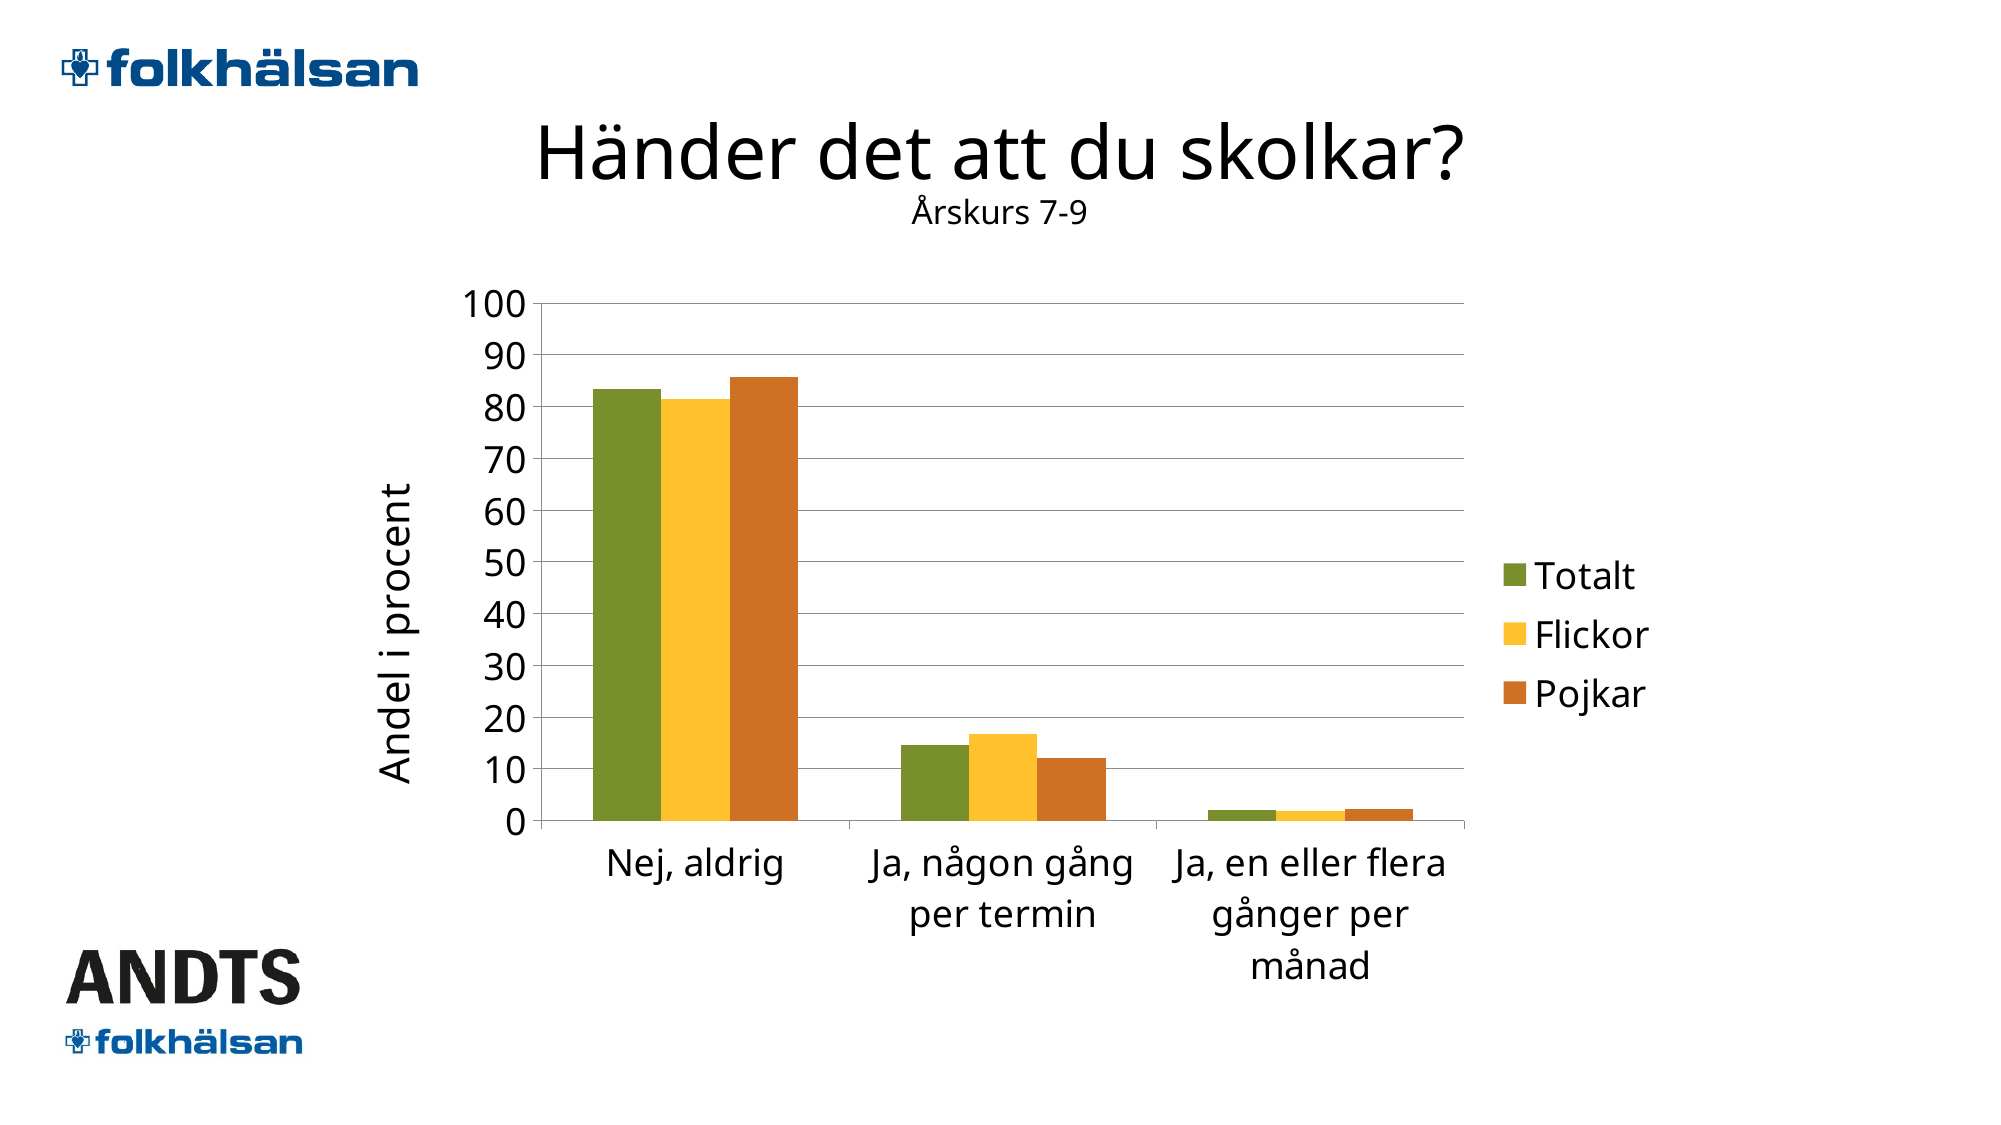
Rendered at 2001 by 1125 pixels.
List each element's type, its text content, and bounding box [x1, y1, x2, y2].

picture [61, 48, 418, 87]
chart [324, 262, 1675, 1005]
picture [42, 920, 325, 1079]
title Händer det att du skolkar? Årskurs 7-9 [324, 60, 1675, 232]
